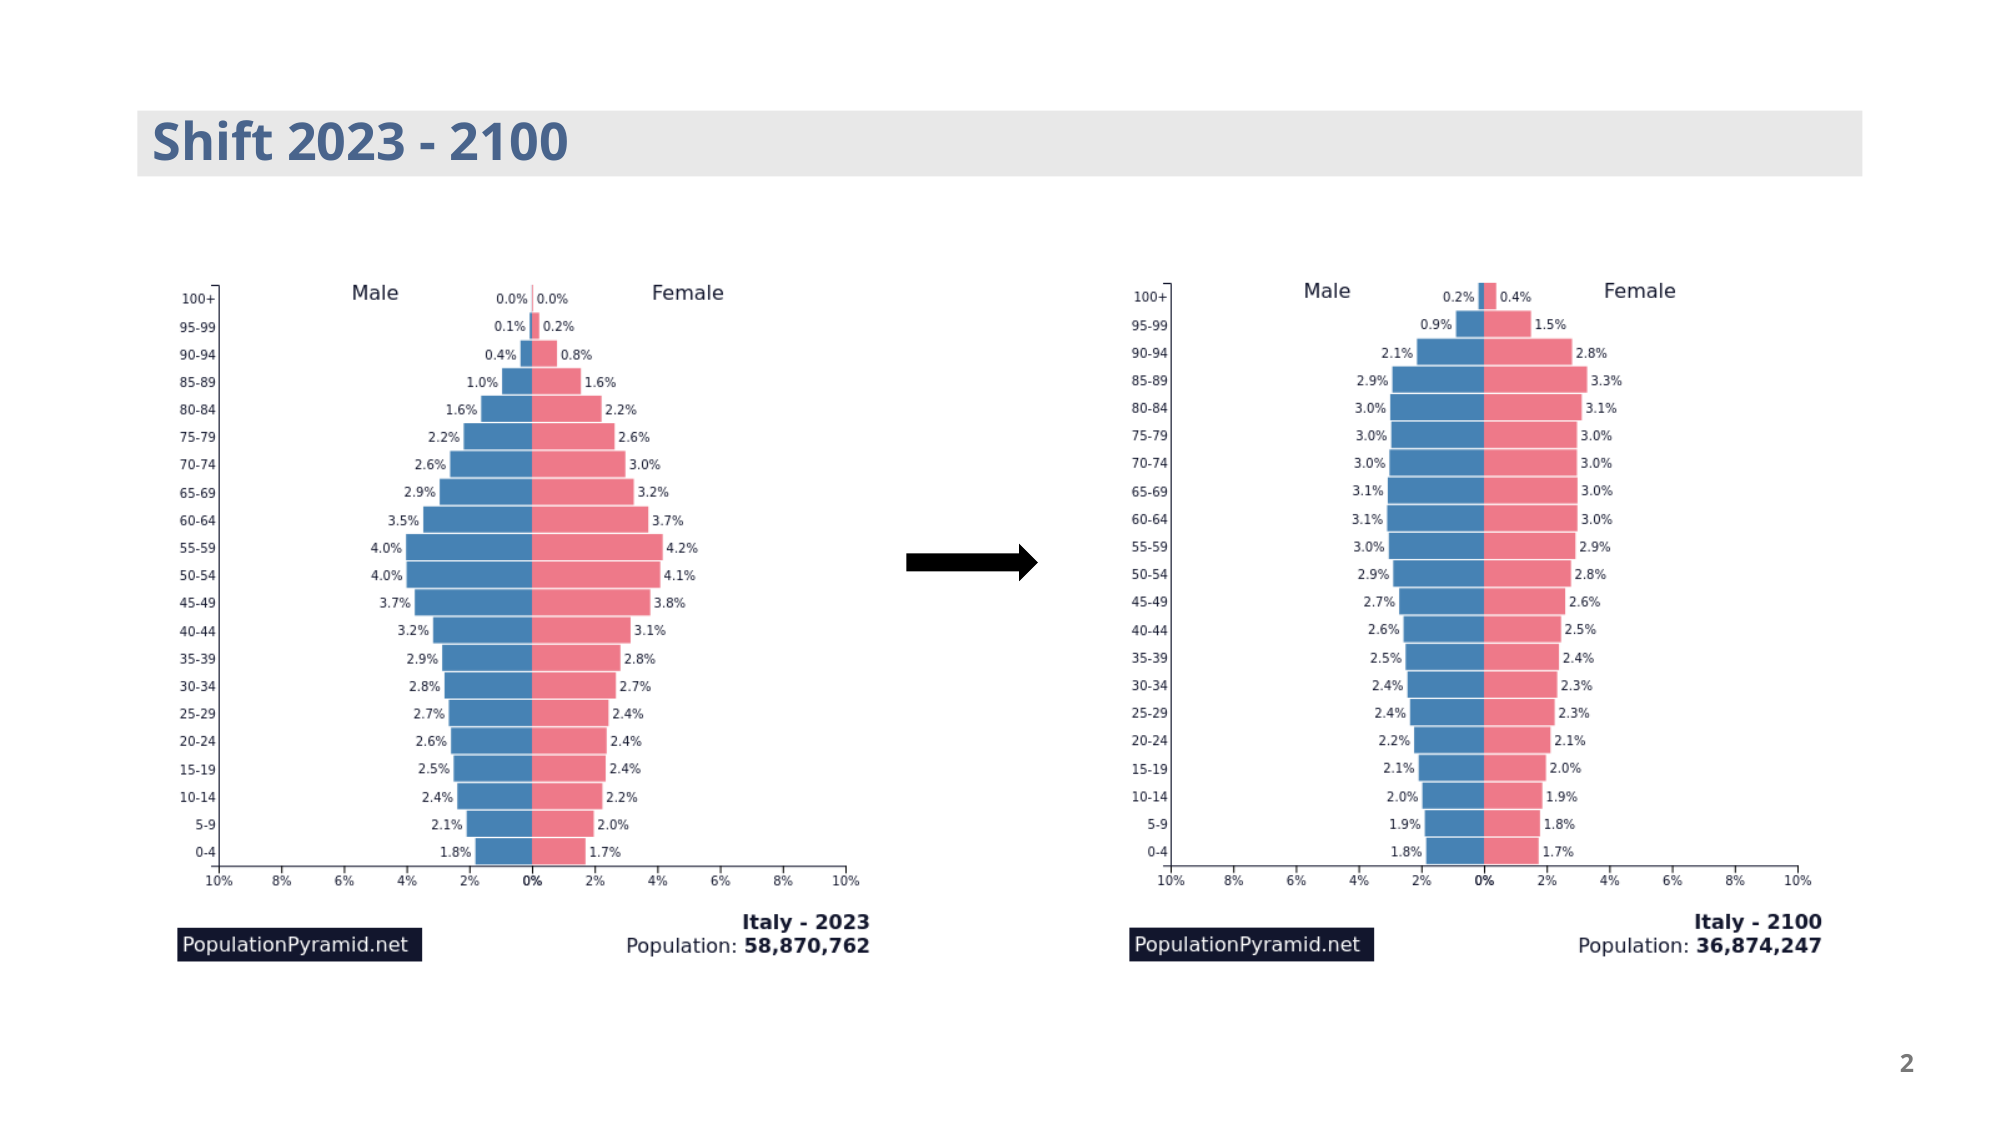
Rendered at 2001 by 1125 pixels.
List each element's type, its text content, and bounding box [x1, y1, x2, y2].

picture [165, 269, 884, 995]
title Shift 2023 - 2100 [137, 59, 1863, 228]
text_box [906, 543, 1038, 582]
slide_number 2 [1479, 1032, 1930, 1093]
picture [1116, 268, 1835, 995]
